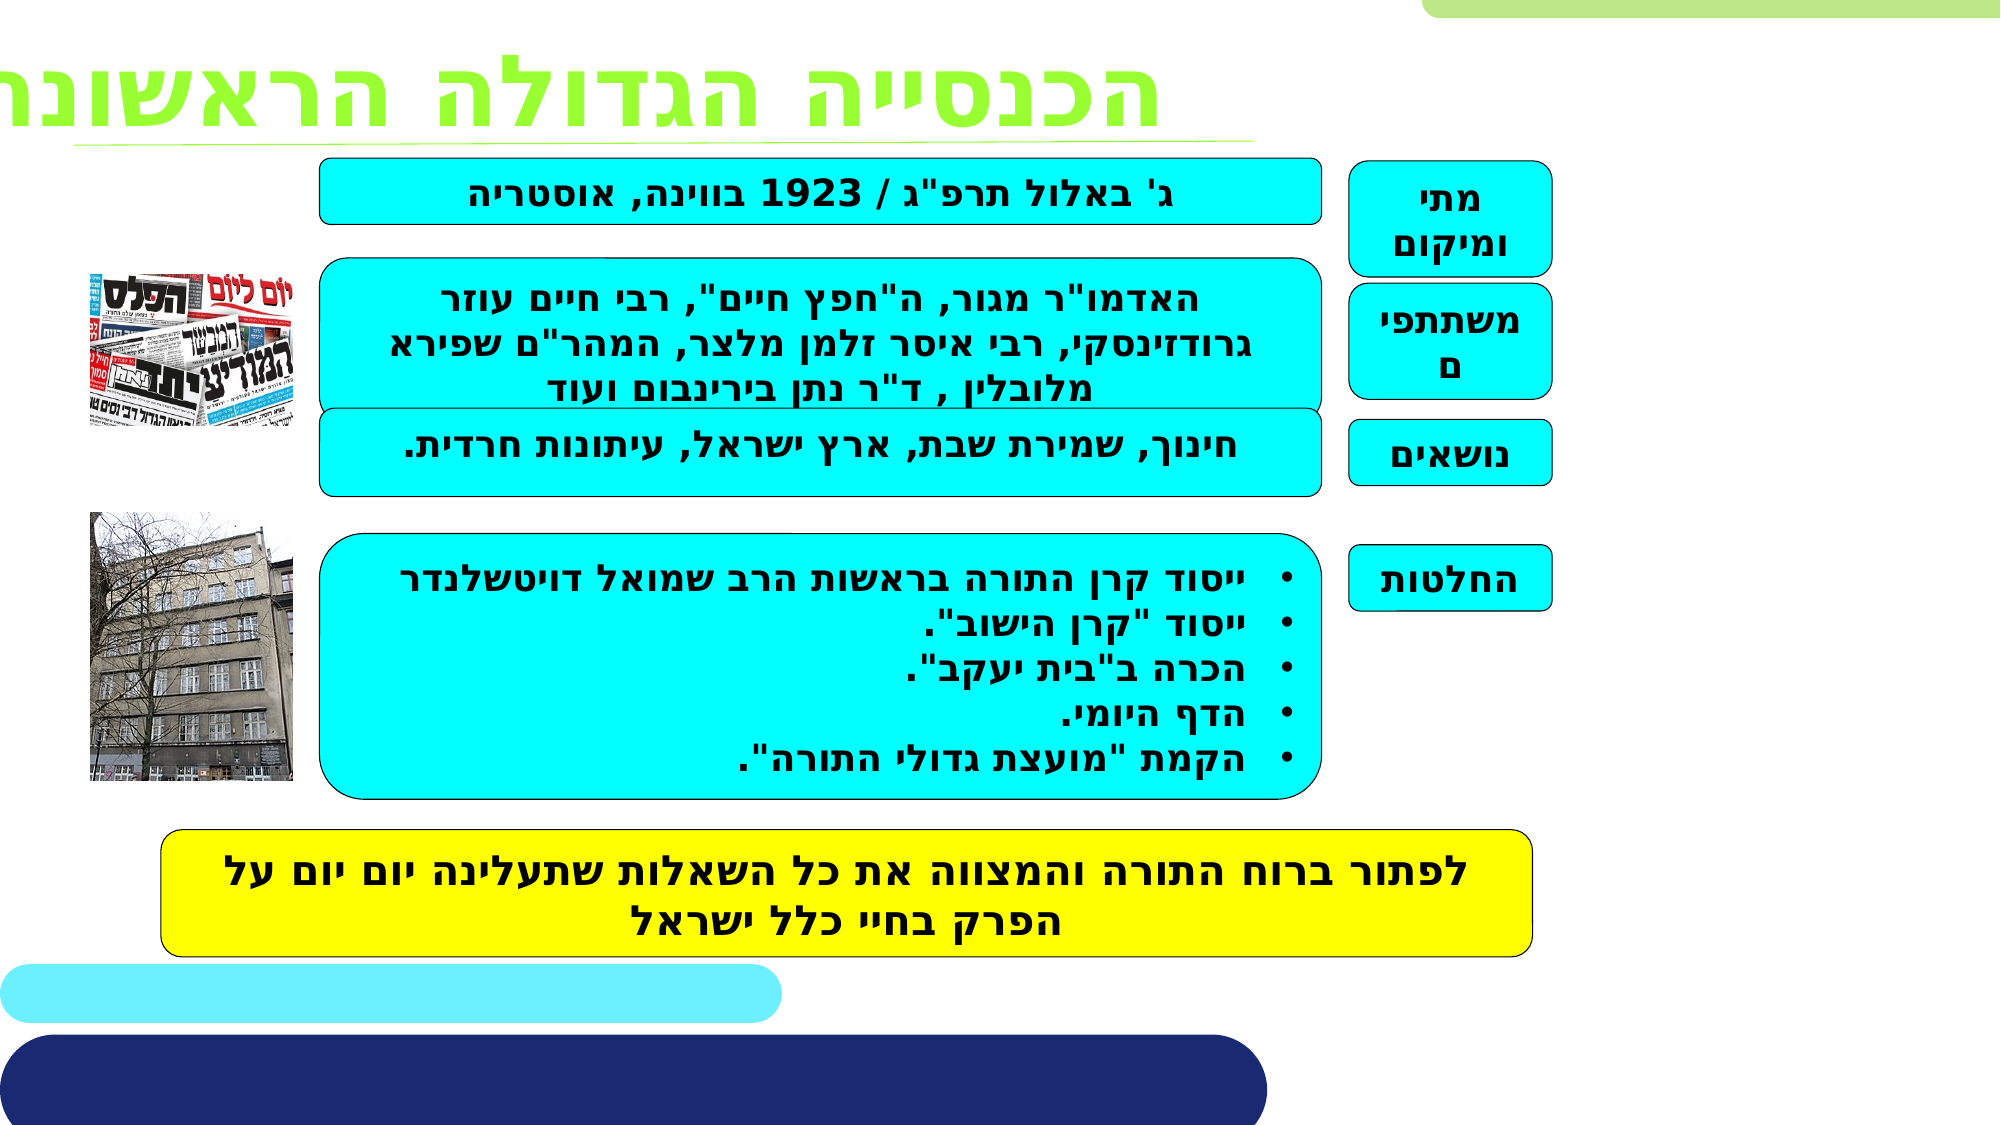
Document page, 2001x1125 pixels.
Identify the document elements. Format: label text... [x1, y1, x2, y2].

text_box משתתפים [1348, 283, 1553, 400]
title הכנסייה הגדולה הראשונה [0, 27, 1485, 146]
text_box החלטות [1348, 544, 1553, 612]
text_box האדמו"ר מגור, ה"חפץ חיים", רבי חיים עוזר גרודזינסקי, רבי איסר זלמן מלצר, המהר"ם שפירא מלובלין , ד"ר נתן בירינבום ועוד [319, 257, 1322, 412]
text_box מתי ומיקום [1348, 160, 1553, 278]
text_box נושאים [1348, 419, 1553, 486]
picture [90, 512, 293, 781]
text_box ג' באלול תרפ"ג / 1923 בווינה, אוסטריה [319, 158, 1322, 225]
text_box חינוך, שמירת שבת, ארץ ישראל, עיתונות חרדית. [319, 408, 1322, 497]
picture [90, 273, 293, 426]
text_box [73, 141, 1254, 146]
text_box ייסוד קרן התורה בראשות הרב שמואל דויטשלנדר ייסוד "קרן הישוב". הכרה ב"בית יעקב". הדף היומי. הקמת "מועצת גדולי התורה". [319, 533, 1322, 800]
text_box לפתור ברוח התורה והמצווה את כל השאלות שתעלינה יום יום על הפרק בחיי כלל ישראל [160, 829, 1533, 957]
